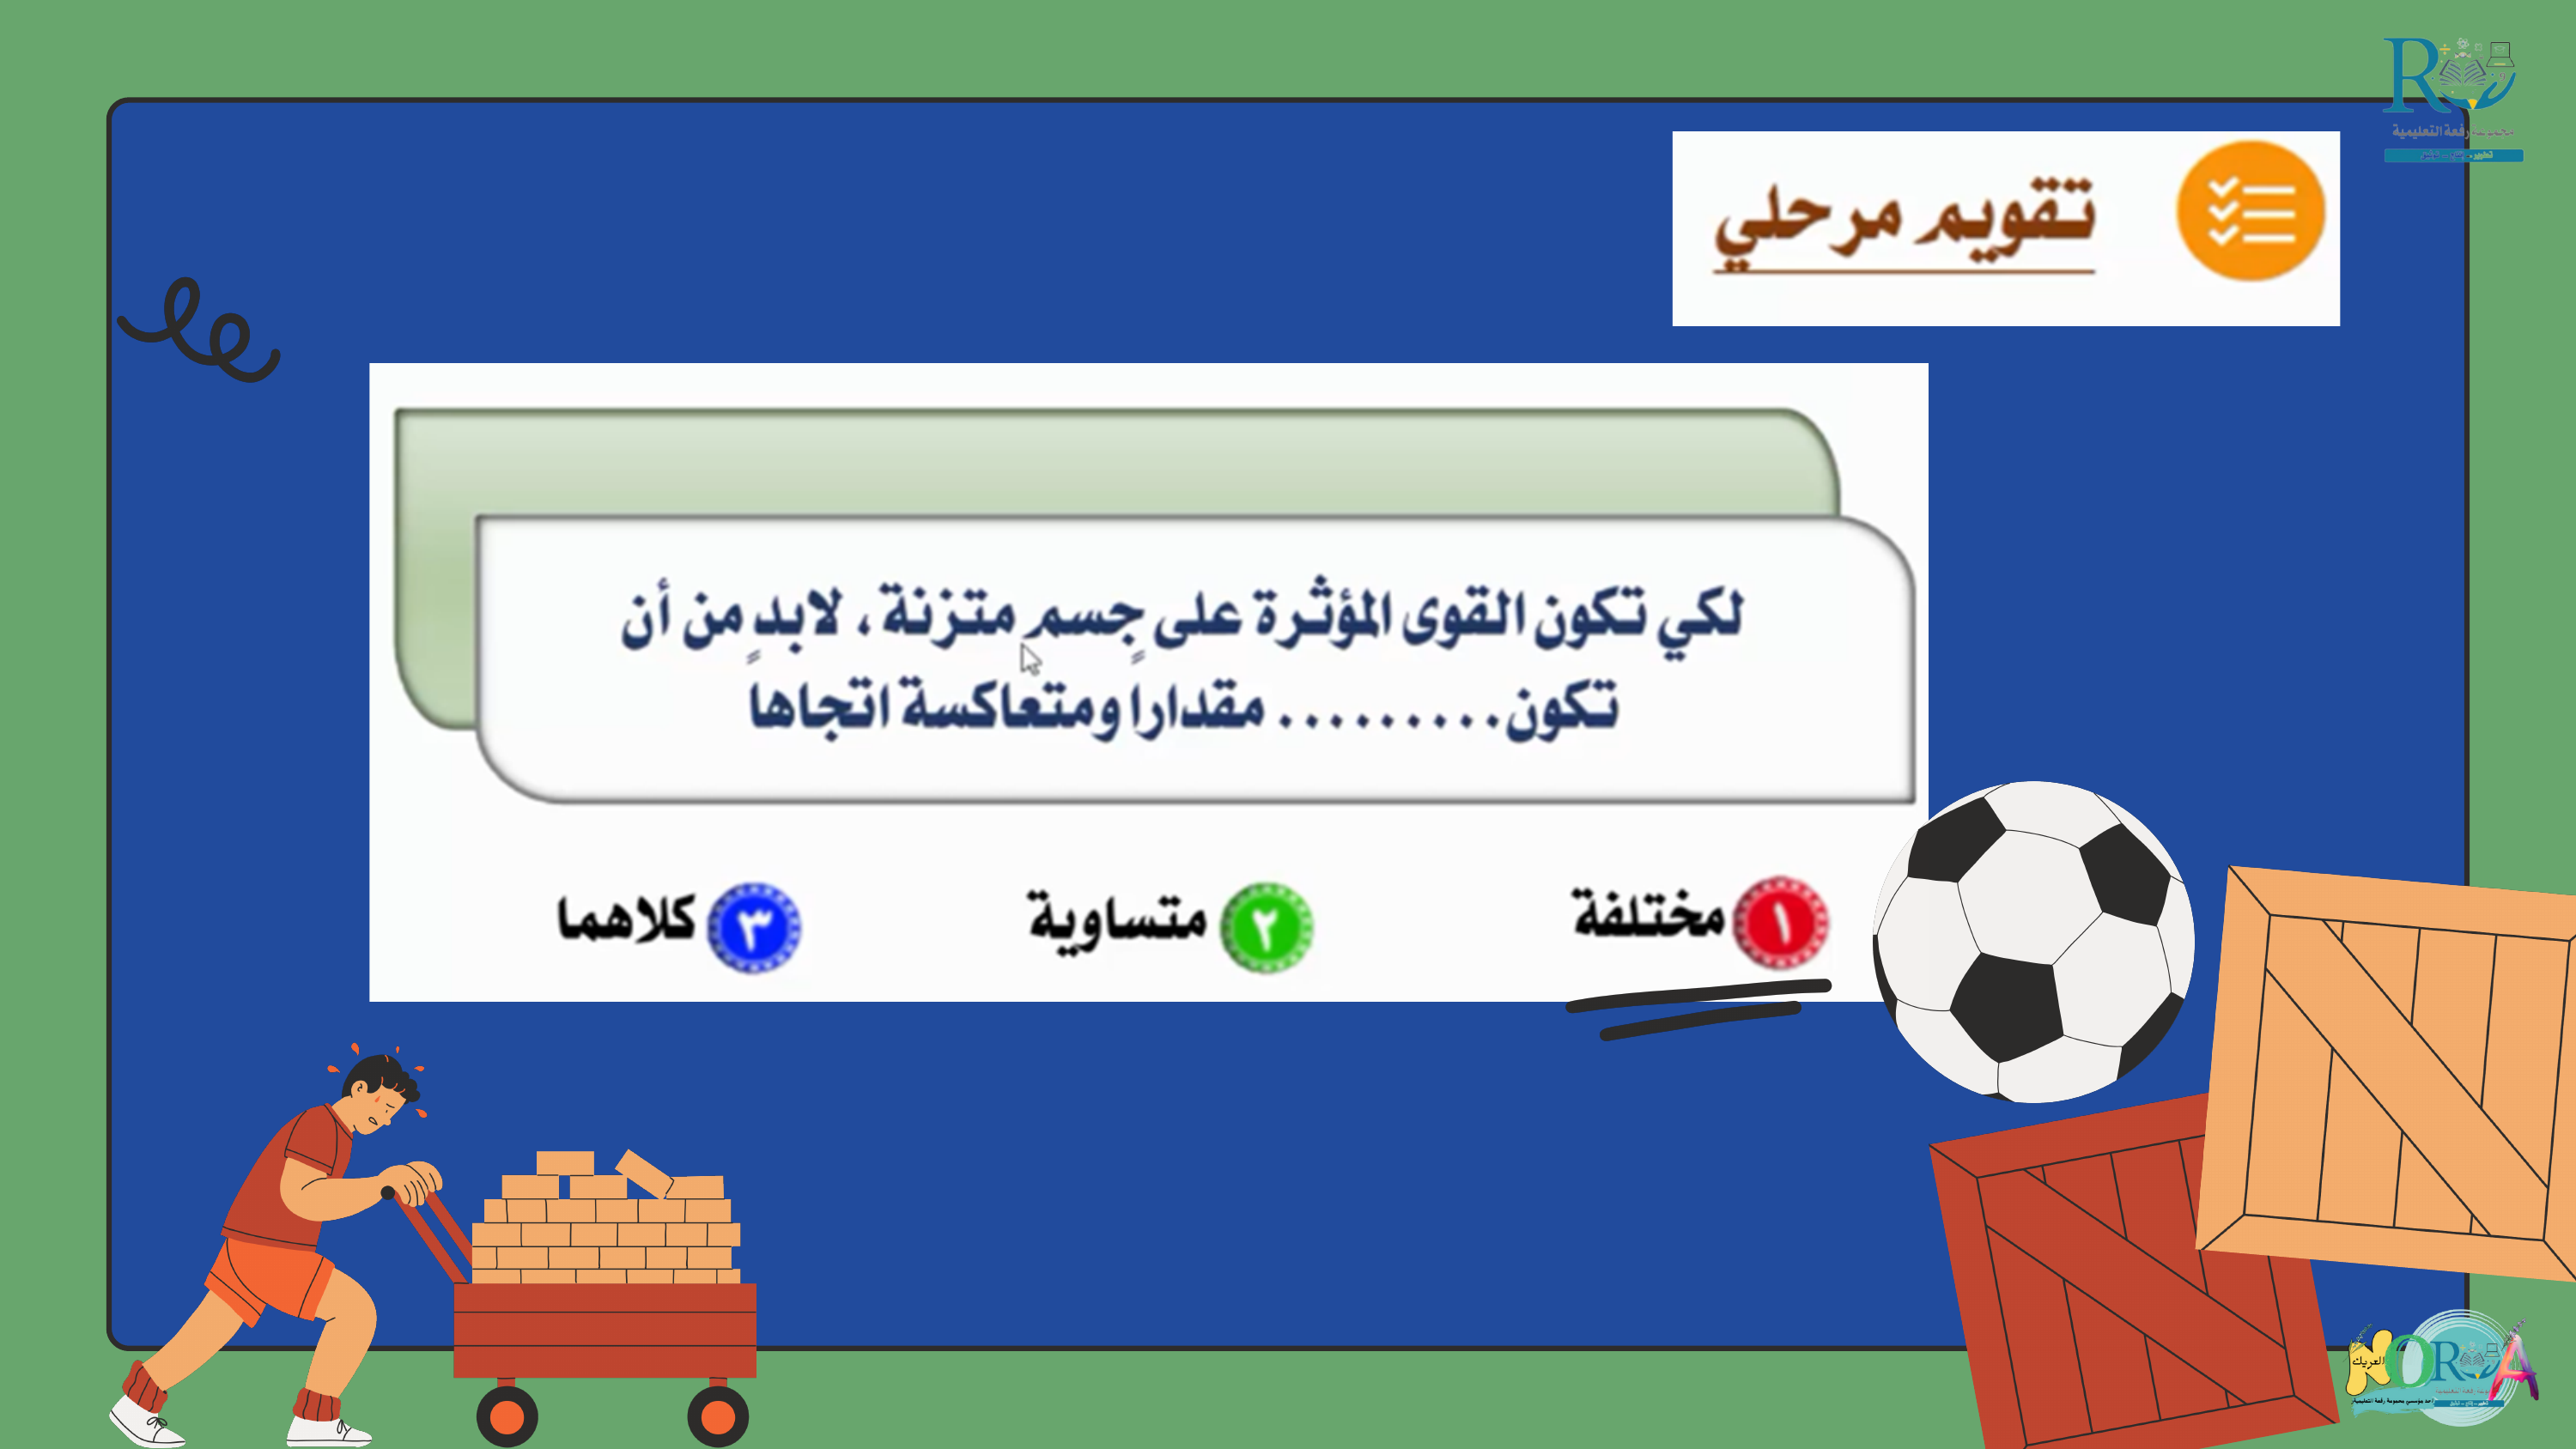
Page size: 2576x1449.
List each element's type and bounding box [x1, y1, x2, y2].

picture [1957, 880, 2576, 1449]
picture [369, 363, 2196, 1103]
picture [1672, 131, 2341, 327]
text_box [108, 100, 2468, 1349]
picture [155, 241, 247, 411]
picture [108, 1041, 756, 1449]
picture [2350, 0, 2576, 196]
